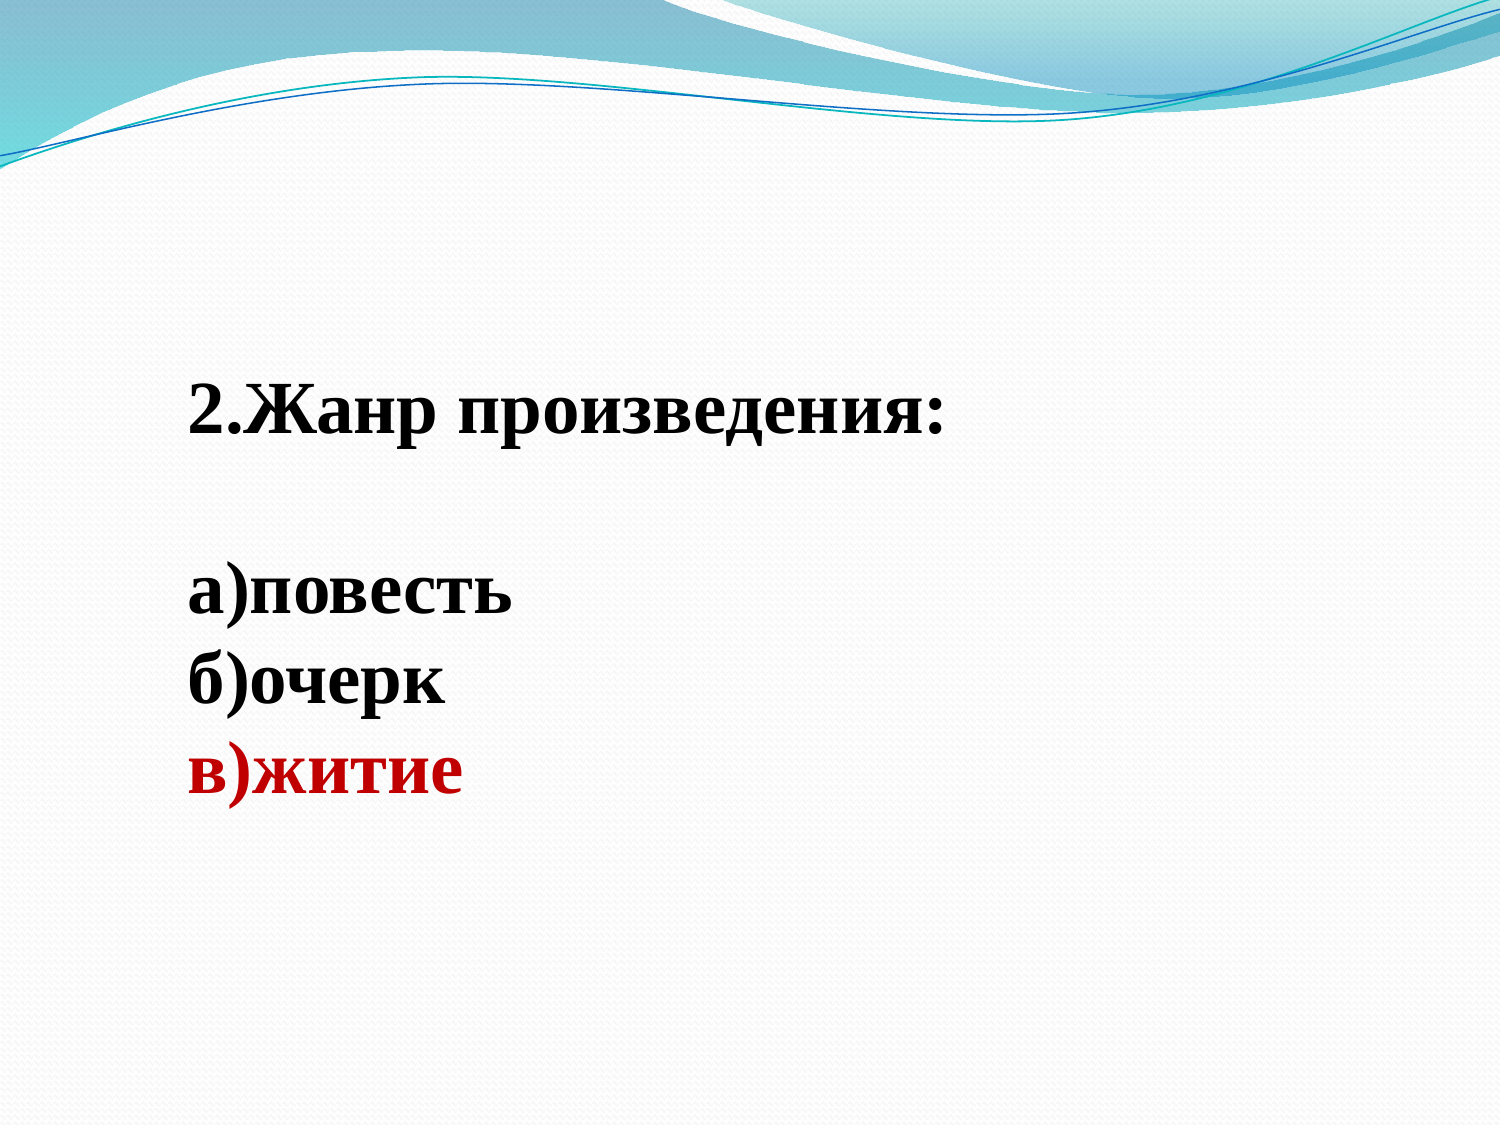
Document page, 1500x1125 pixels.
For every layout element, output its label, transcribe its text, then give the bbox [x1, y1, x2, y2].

title 2.Жанр произведения: а)повесть б)очерк в)житие [187, 115, 1438, 809]
